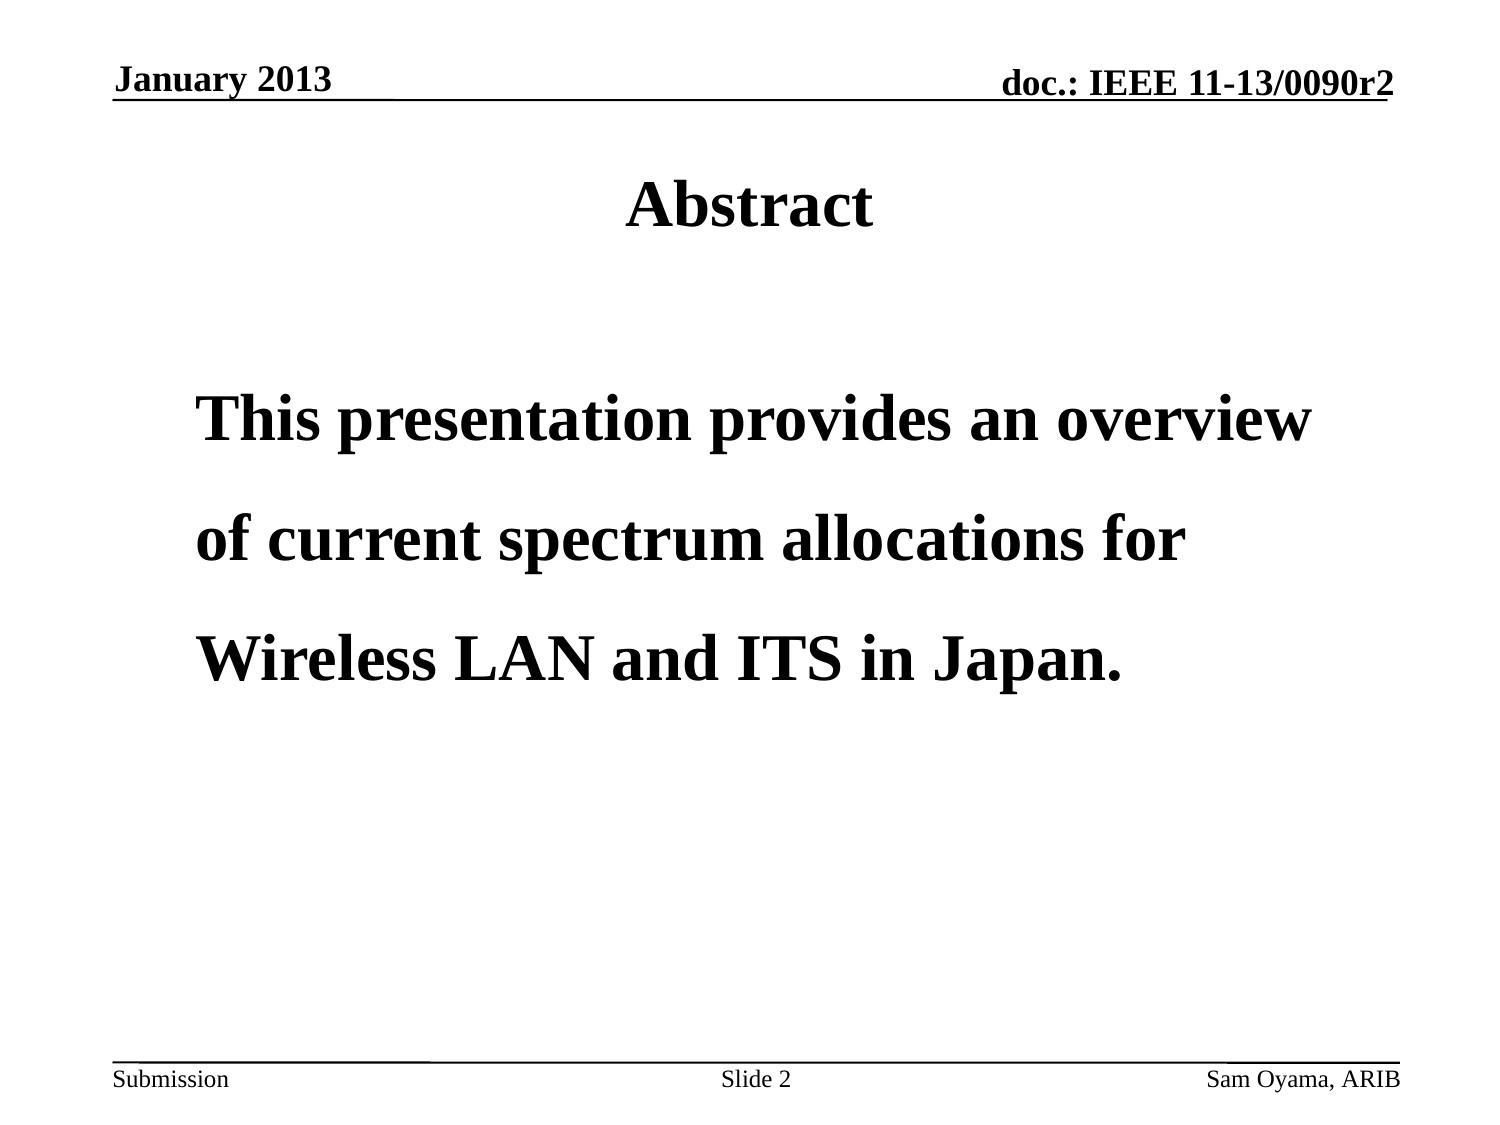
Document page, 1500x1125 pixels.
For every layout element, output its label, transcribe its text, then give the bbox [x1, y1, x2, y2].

title Abstract [112, 112, 1388, 288]
footer Sam Oyama, ARIB [902, 1061, 1402, 1093]
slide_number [114, 54, 540, 100]
list This presentation provides an overview of current spectrum allocations for Wireless LAN and ITS in Japan. [123, 326, 1388, 1002]
slide_number Slide 2 [712, 1061, 800, 1123]
